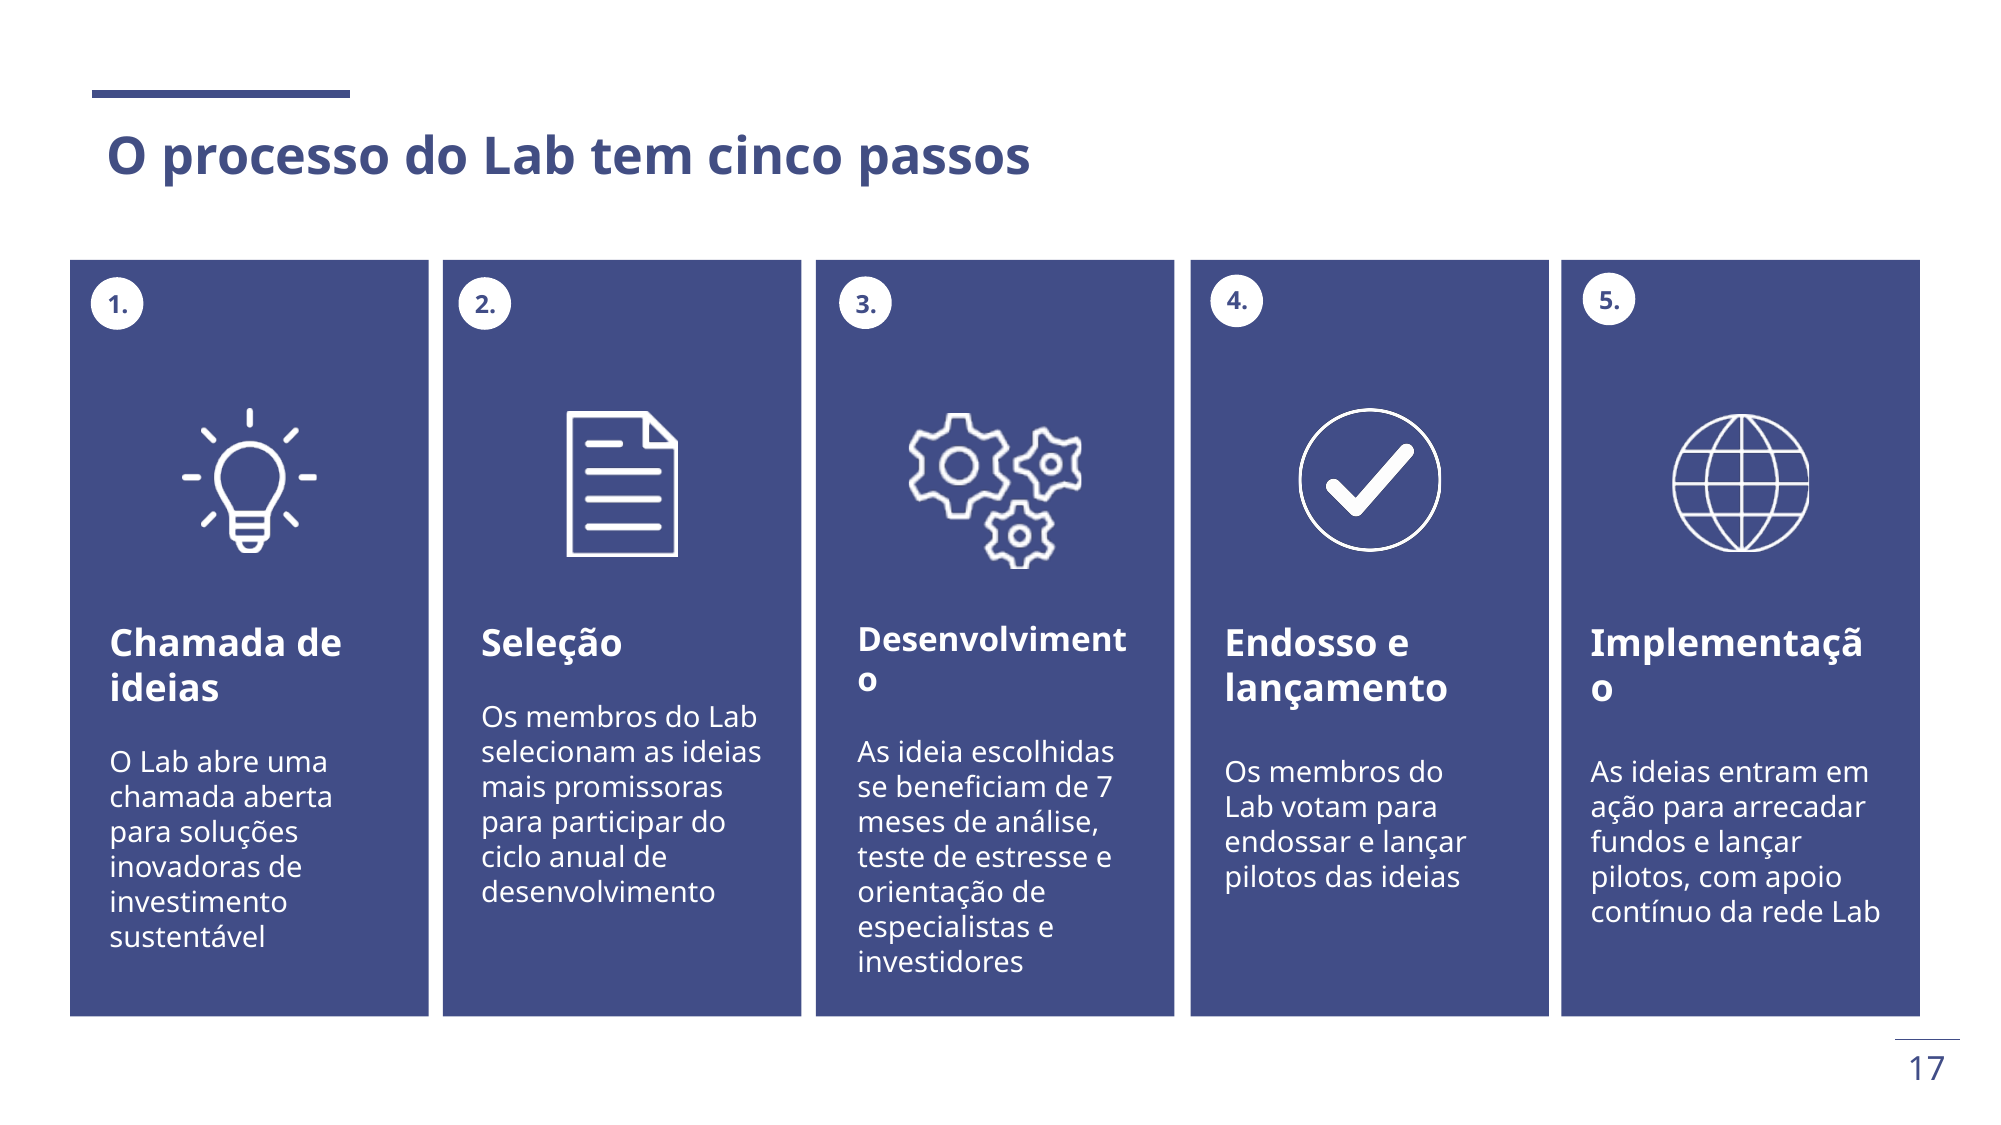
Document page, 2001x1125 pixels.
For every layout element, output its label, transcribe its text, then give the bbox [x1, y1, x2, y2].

text_box Seleção Os membros do Lab selecionam as ideias mais promissoras para participar do ciclo anual de desenvolvimento [466, 611, 778, 916]
text_box [1594, 322, 1624, 327]
text_box Implementação As ideias entram em ação para arrecadar fundos e lançar pilotos, com apoio contínuo da rede Lab [1575, 611, 1901, 936]
text_box Chamada de ideias O Lab abre uma chamada aberta para soluções inovadoras de investimento sustentável [94, 611, 408, 961]
text_box [1560, 259, 1921, 1017]
picture [1672, 414, 1810, 552]
text_box [69, 259, 430, 1017]
title O processo do Lab tem cinco passos [91, 122, 1747, 278]
text_box Desenvolvimento As ideia escolhidas se beneficiam de 7 meses de análise, teste de estresse e orientação de especialistas e investidores [842, 611, 1157, 986]
picture [182, 408, 317, 553]
text_box 4. [1212, 278, 1291, 322]
text_box [1219, 322, 1254, 329]
text_box 1. [92, 280, 171, 326]
text_box Endosso e lançamento Os membros do Lab votam para endossar e lançar pilotos das ideias [1209, 611, 1516, 901]
picture [908, 413, 1082, 569]
text_box [101, 326, 133, 331]
text_box [851, 326, 880, 331]
picture [566, 411, 678, 557]
text_box [1190, 278, 1550, 1017]
text_box 2. [460, 280, 539, 326]
text_box 3. [840, 280, 920, 326]
picture [1298, 408, 1441, 552]
text_box [469, 326, 501, 331]
text_box [815, 278, 1175, 1017]
text_box [442, 278, 802, 1017]
text_box 5. [1584, 278, 1663, 322]
